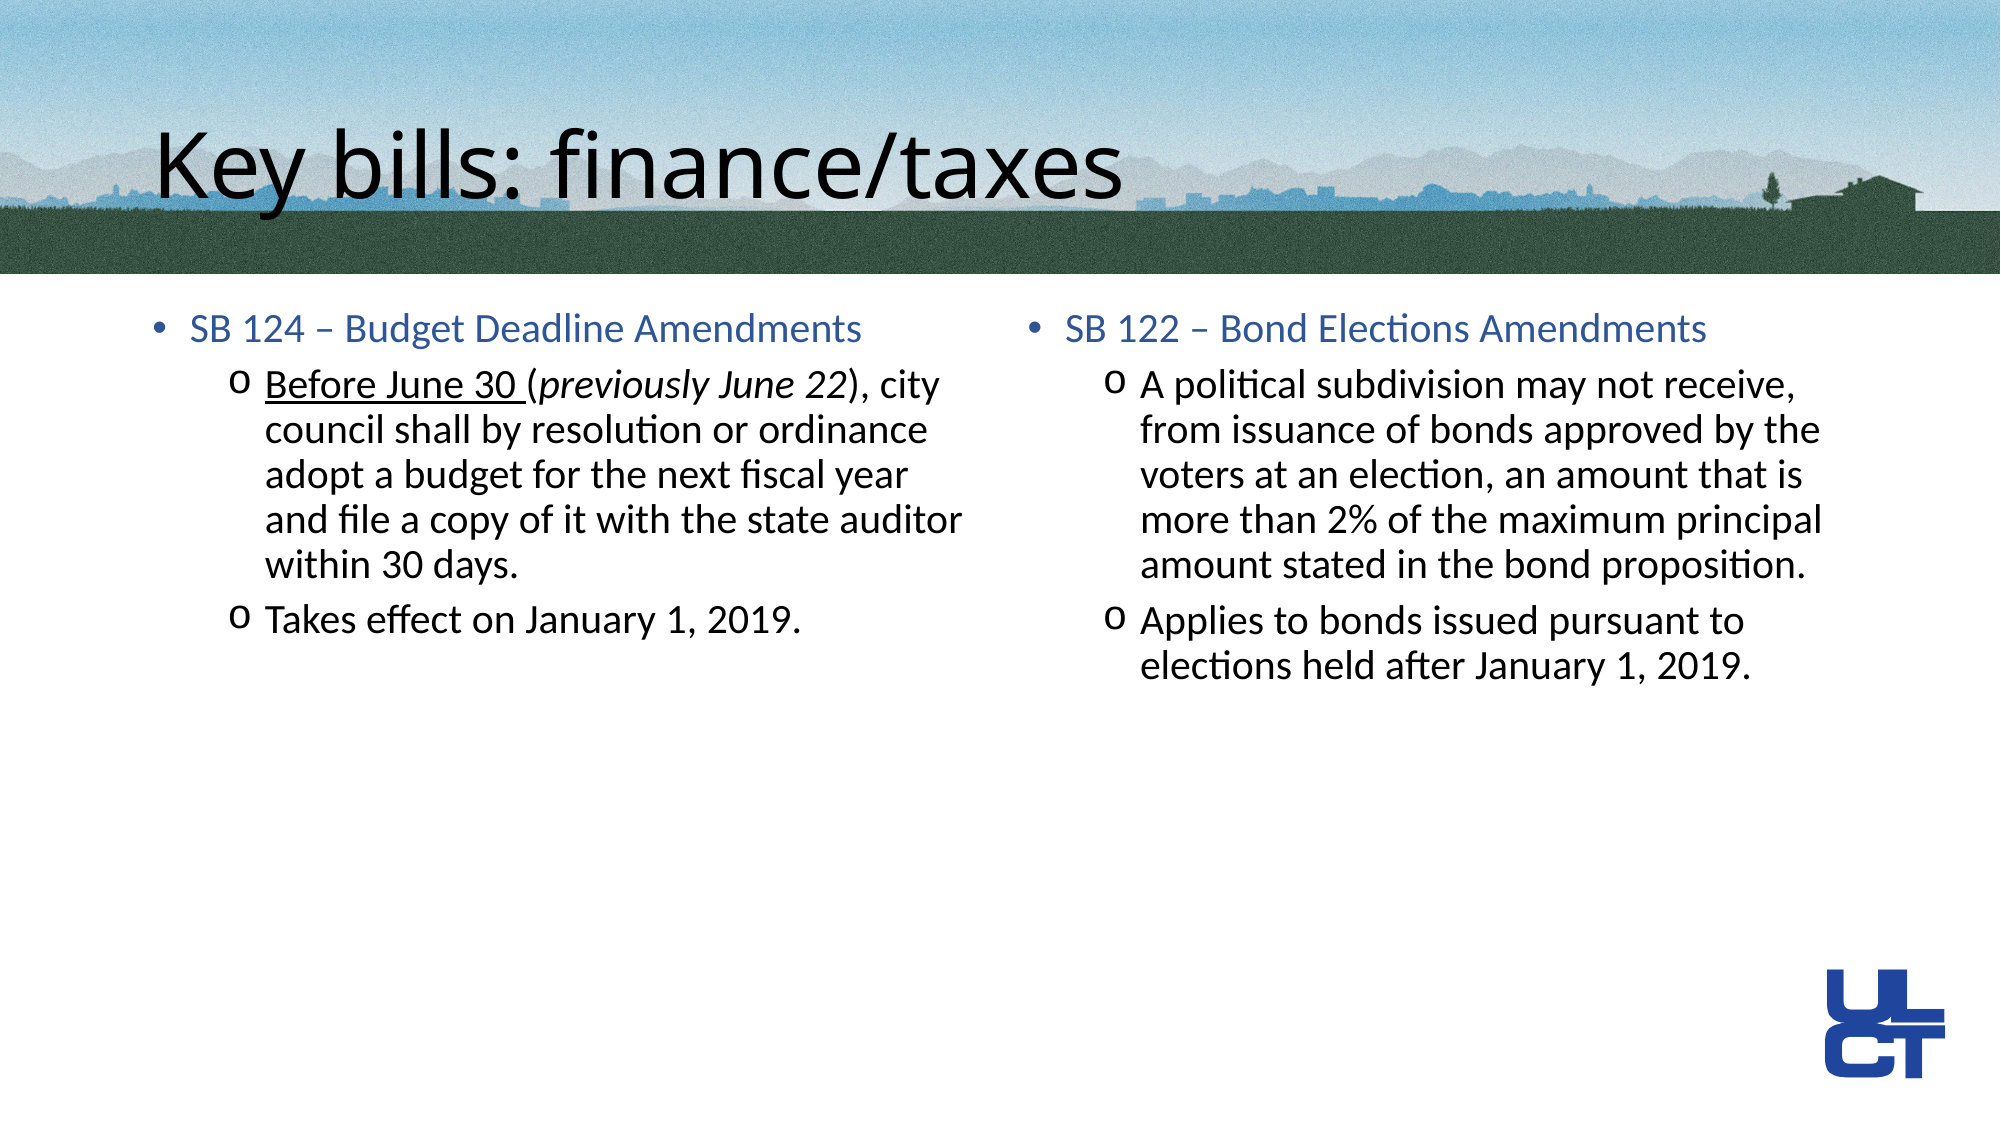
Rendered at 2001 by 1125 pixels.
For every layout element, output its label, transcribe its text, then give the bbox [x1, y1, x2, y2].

list SB 124 – Budget Deadline Amendments Before June 30 (previously June 22), city council shall by resolution or ordinance adopt a budget for the next fiscal year and file a copy of it with the state auditor within 30 days. Takes effect on January 1, 2019. [137, 299, 988, 1014]
picture [0, 0, 2000, 1125]
list SB 122 – Bond Elections Amendments A political subdivision may not receive, from issuance of bonds approved by the voters at an election, an amount that is more than 2% of the maximum principal amount stated in the bond proposition. Applies to bonds issued pursuant to elections held after January 1, 2019. [1012, 299, 1863, 1014]
title Key bills: finance/taxes [137, 59, 1863, 278]
